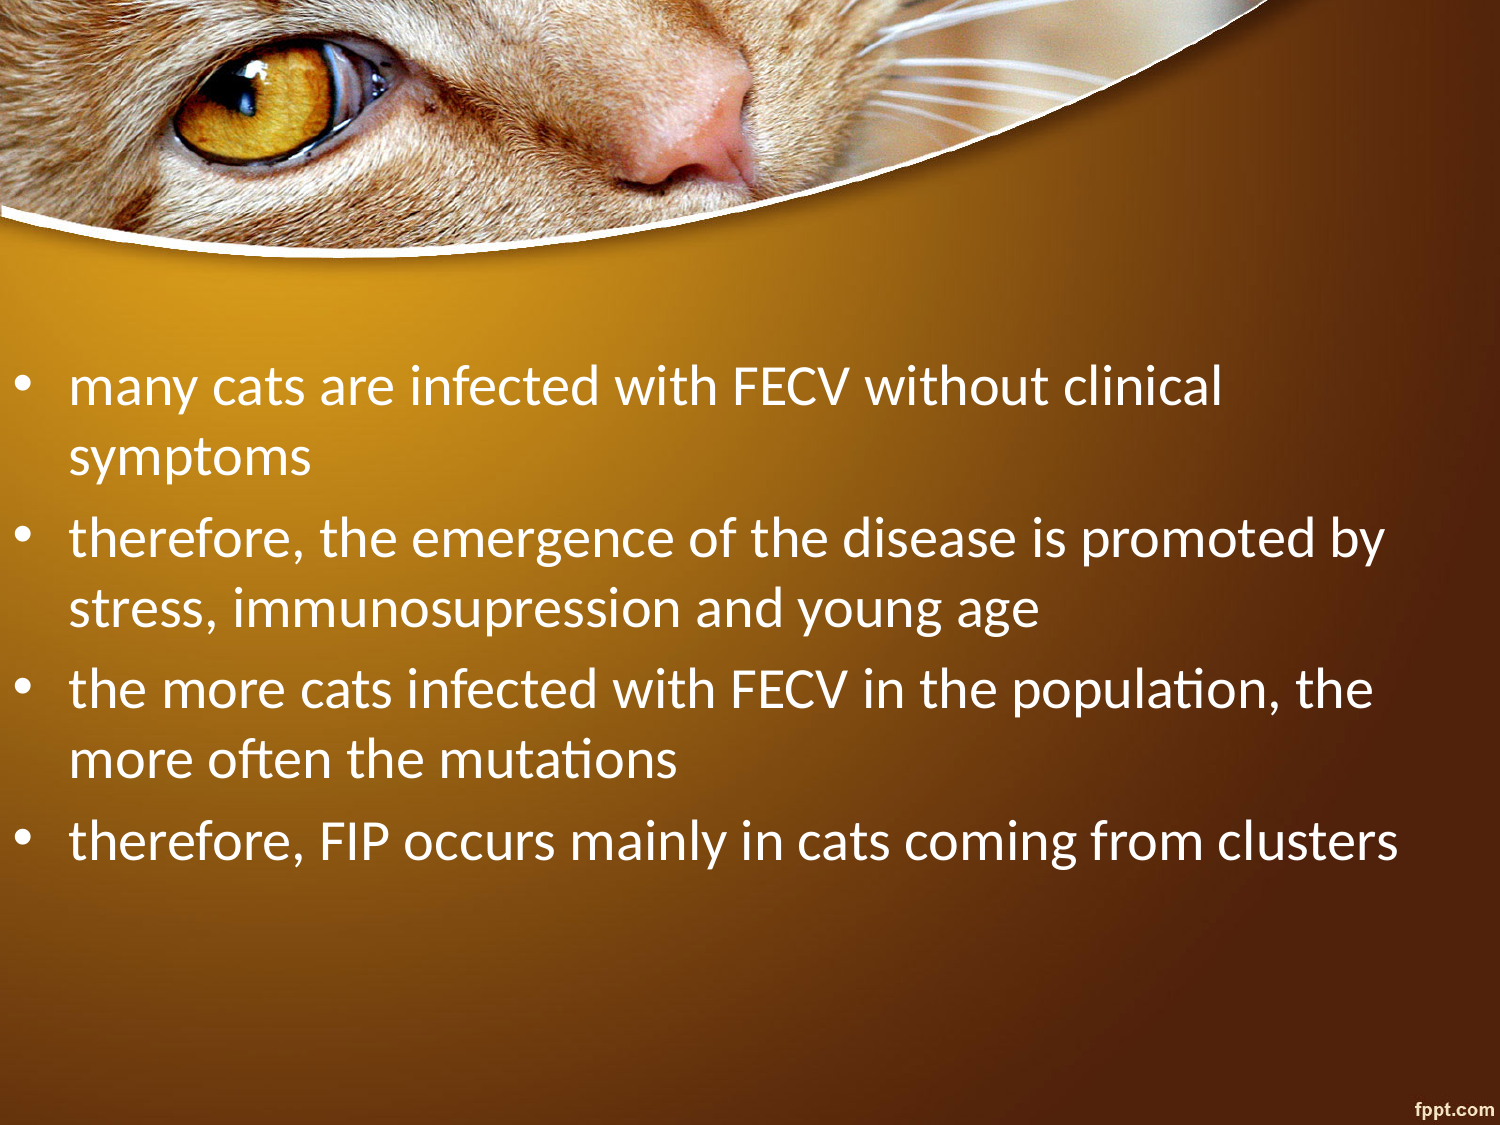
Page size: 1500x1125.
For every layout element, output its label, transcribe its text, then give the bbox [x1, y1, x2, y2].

picture [0, 0, 1500, 1125]
list many cats are infected with FECV without clinical symptoms therefore, the emergence of the disease is promoted by stress, immunosupression and young age the more cats infected with FECV in the population, the more often the mutations therefore, FIP occurs mainly in cats coming from clusters [0, 339, 1423, 1125]
